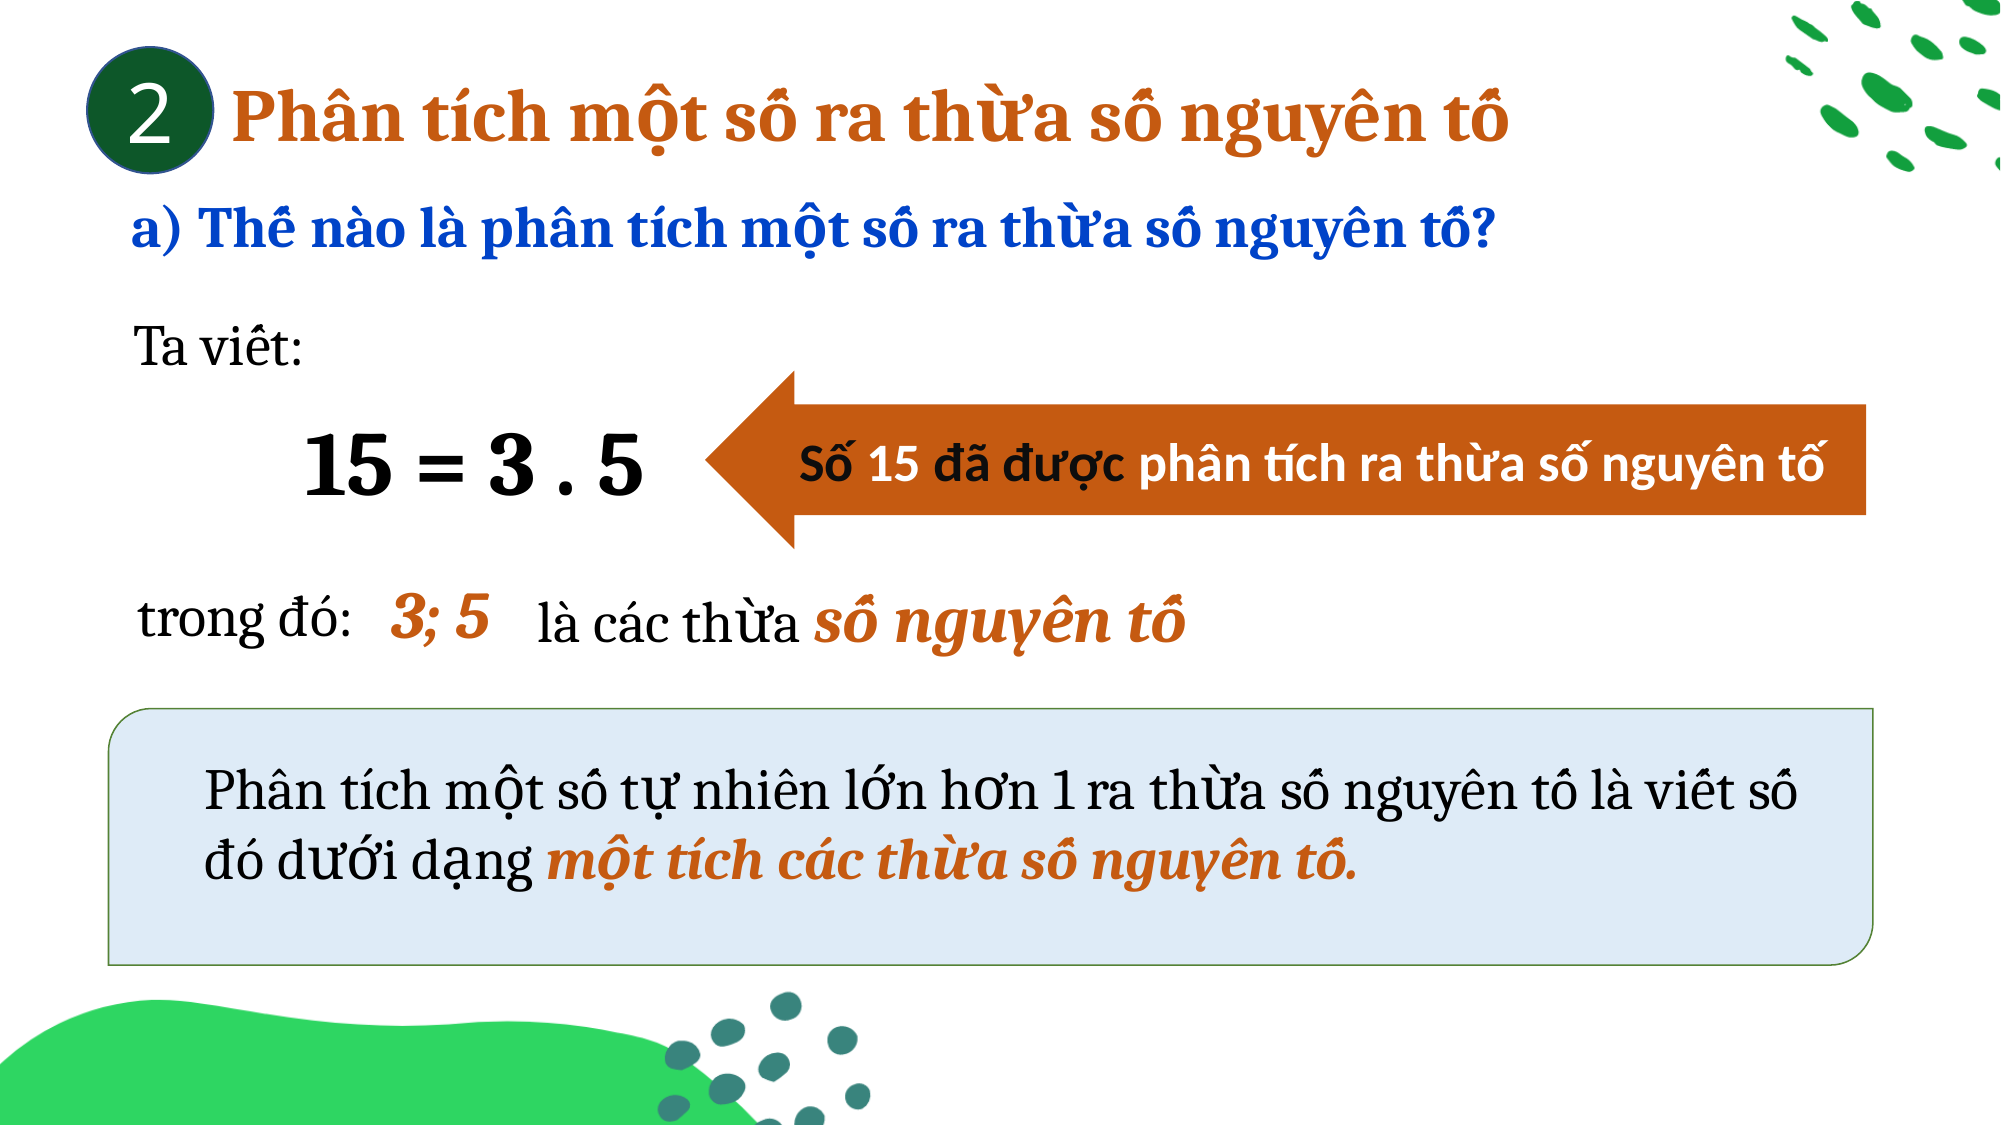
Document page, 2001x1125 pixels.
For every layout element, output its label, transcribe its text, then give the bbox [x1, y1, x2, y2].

text_box 15 = 3 . 5 [290, 396, 767, 522]
text_box Ta viết: [118, 300, 364, 385]
text_box Số 15 đã được phân tích ra thừa số nguyên tố [705, 370, 1867, 550]
text_box trong đó: [122, 570, 377, 656]
text_box [107, 707, 1874, 967]
picture [0, 0, 2001, 1125]
text_box 3; 5 [377, 564, 543, 660]
text_box Phân tích một số tự nhiên lớn hơn 1 ra thừa số nguyên tố là viết số đó dưới dạng một tích các thừa số nguyên tố. [189, 744, 1854, 899]
text_box là các thừa số nguyên tố [523, 568, 1222, 664]
text_box 2 [86, 46, 215, 175]
text_box Phân tích một số ra thừa số nguyên tố [217, 59, 1563, 164]
text_box a) Thế nào là phân tích một số ra thừa số nguyên tố? [116, 181, 1579, 267]
